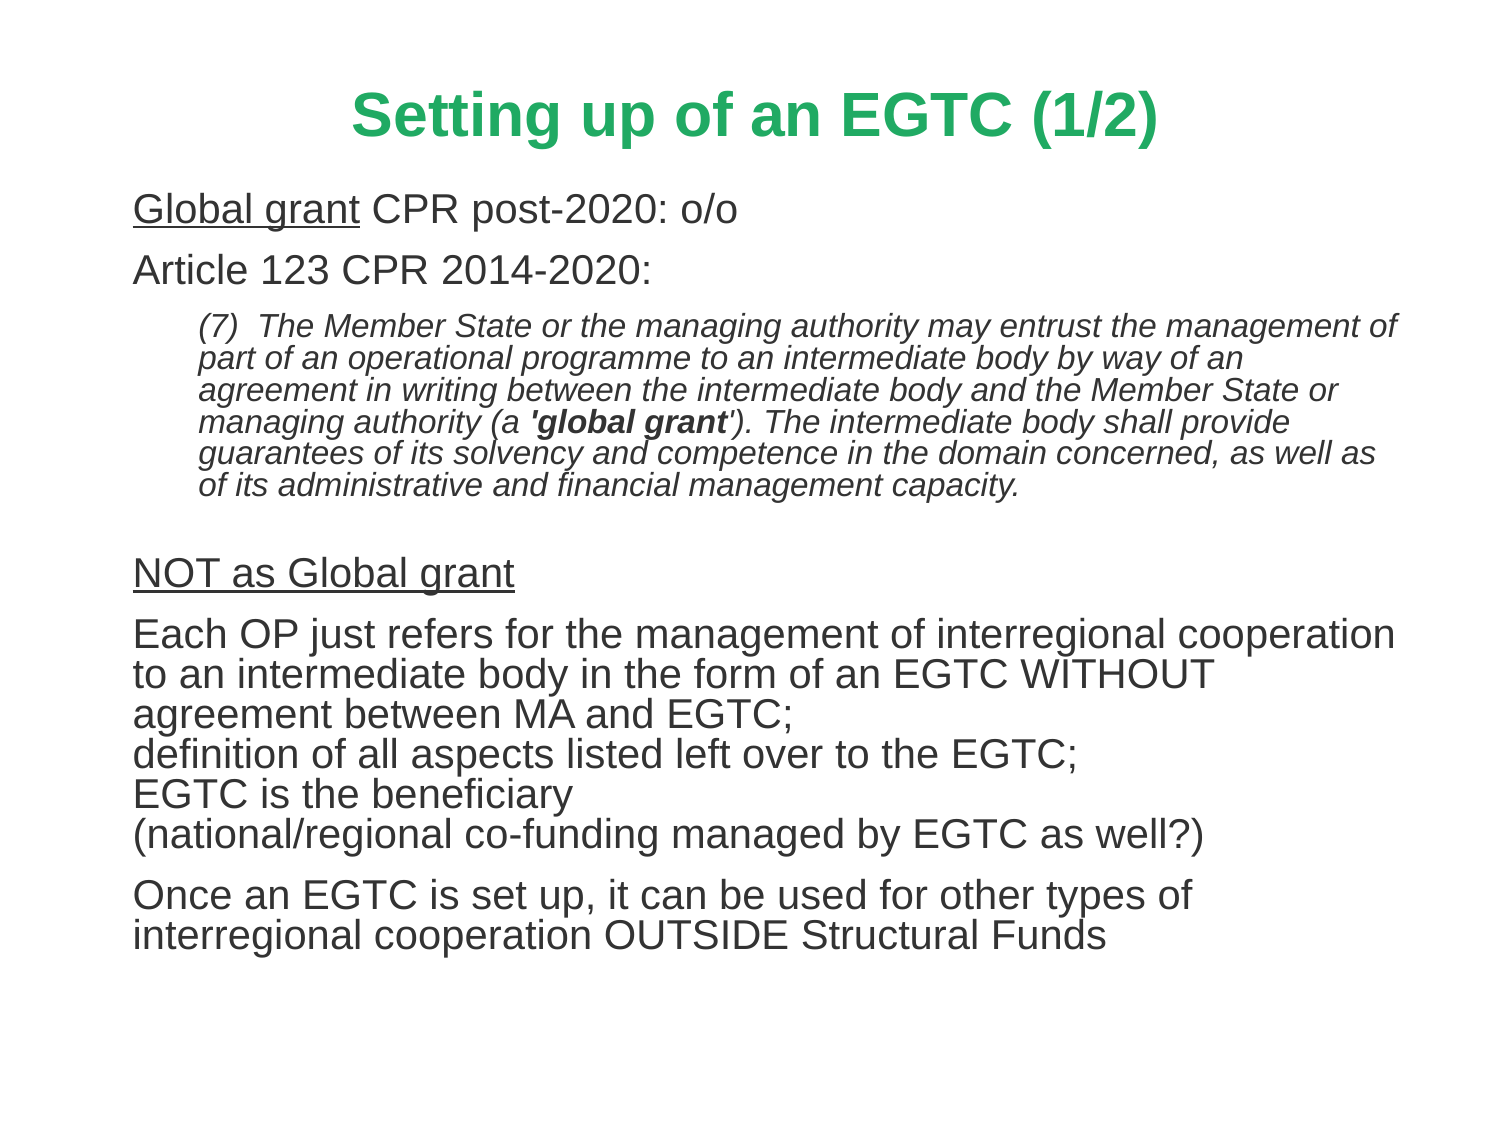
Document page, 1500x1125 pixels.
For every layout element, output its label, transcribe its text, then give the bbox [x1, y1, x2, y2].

title Setting up of an EGTC (1/2) [29, 66, 1483, 161]
list Global grant CPR post-2020: o/o Article 123 CPR 2014-2020: (7) The Member State or the managing authority may entrust the management of part of an operational programme to an intermediate body by way of an agreement in writing between the intermediate body and the Member State or managing authority (a 'global grant'). The intermediate body shall provide guarantees of its solvency and competence in the domain concerned, as well as of its administrative and financial management capacity. NOT as Global grant Each OP just refers for the management of interregional cooperation to an intermediate body in the form of an EGTC WITHOUT agreement between MA and EGTC; definition of all aspects listed left over to the EGTC; EGTC is the beneficiary (national/regional co-funding managed by EGTC as well?) Once an EGTC is set up, it can be used for other types of interregional cooperation OUTSIDE Structural Funds [88, 184, 1425, 1083]
